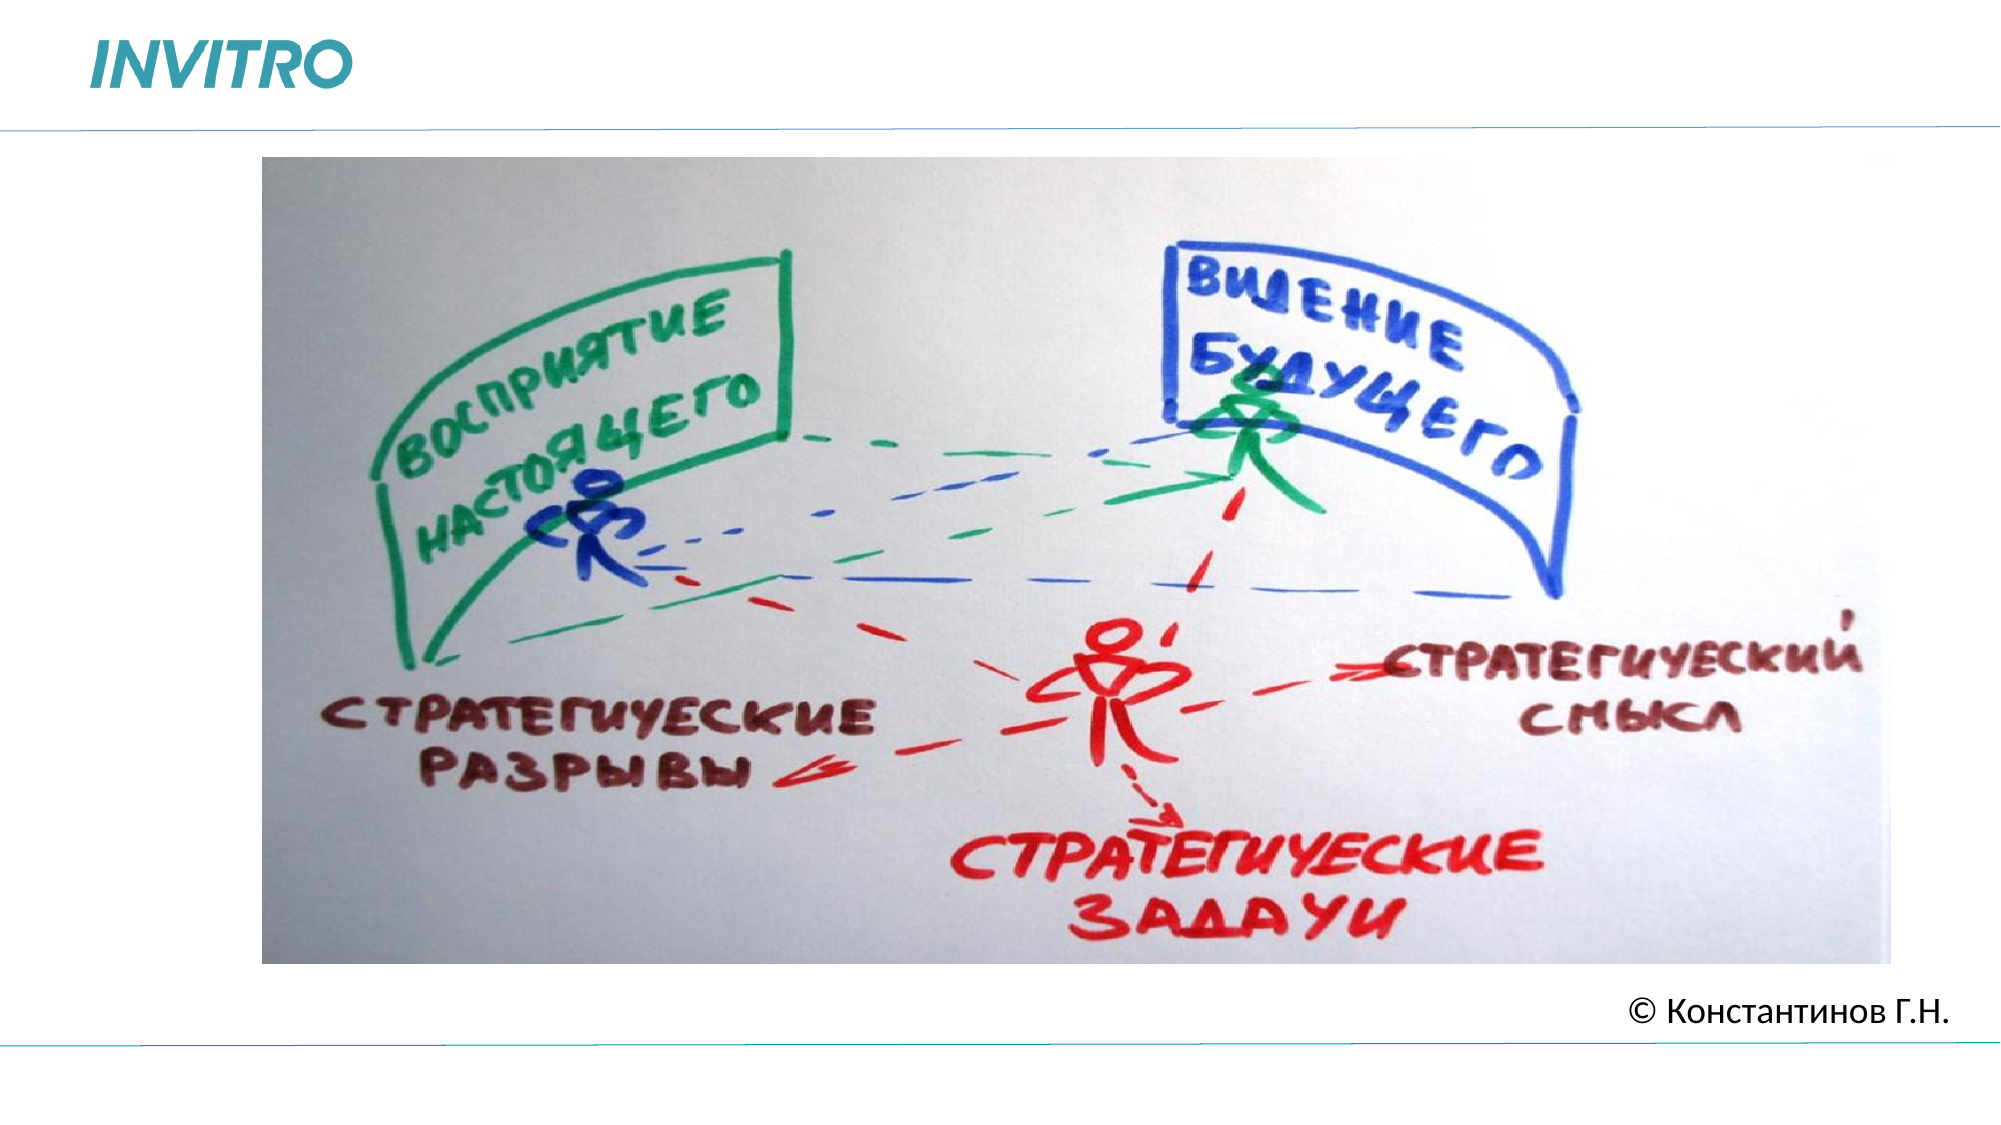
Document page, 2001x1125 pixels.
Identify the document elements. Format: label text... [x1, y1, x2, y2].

picture [87, 37, 354, 91]
picture [262, 156, 1892, 964]
text_box © Константинов Г.Н. [1612, 979, 1966, 1039]
